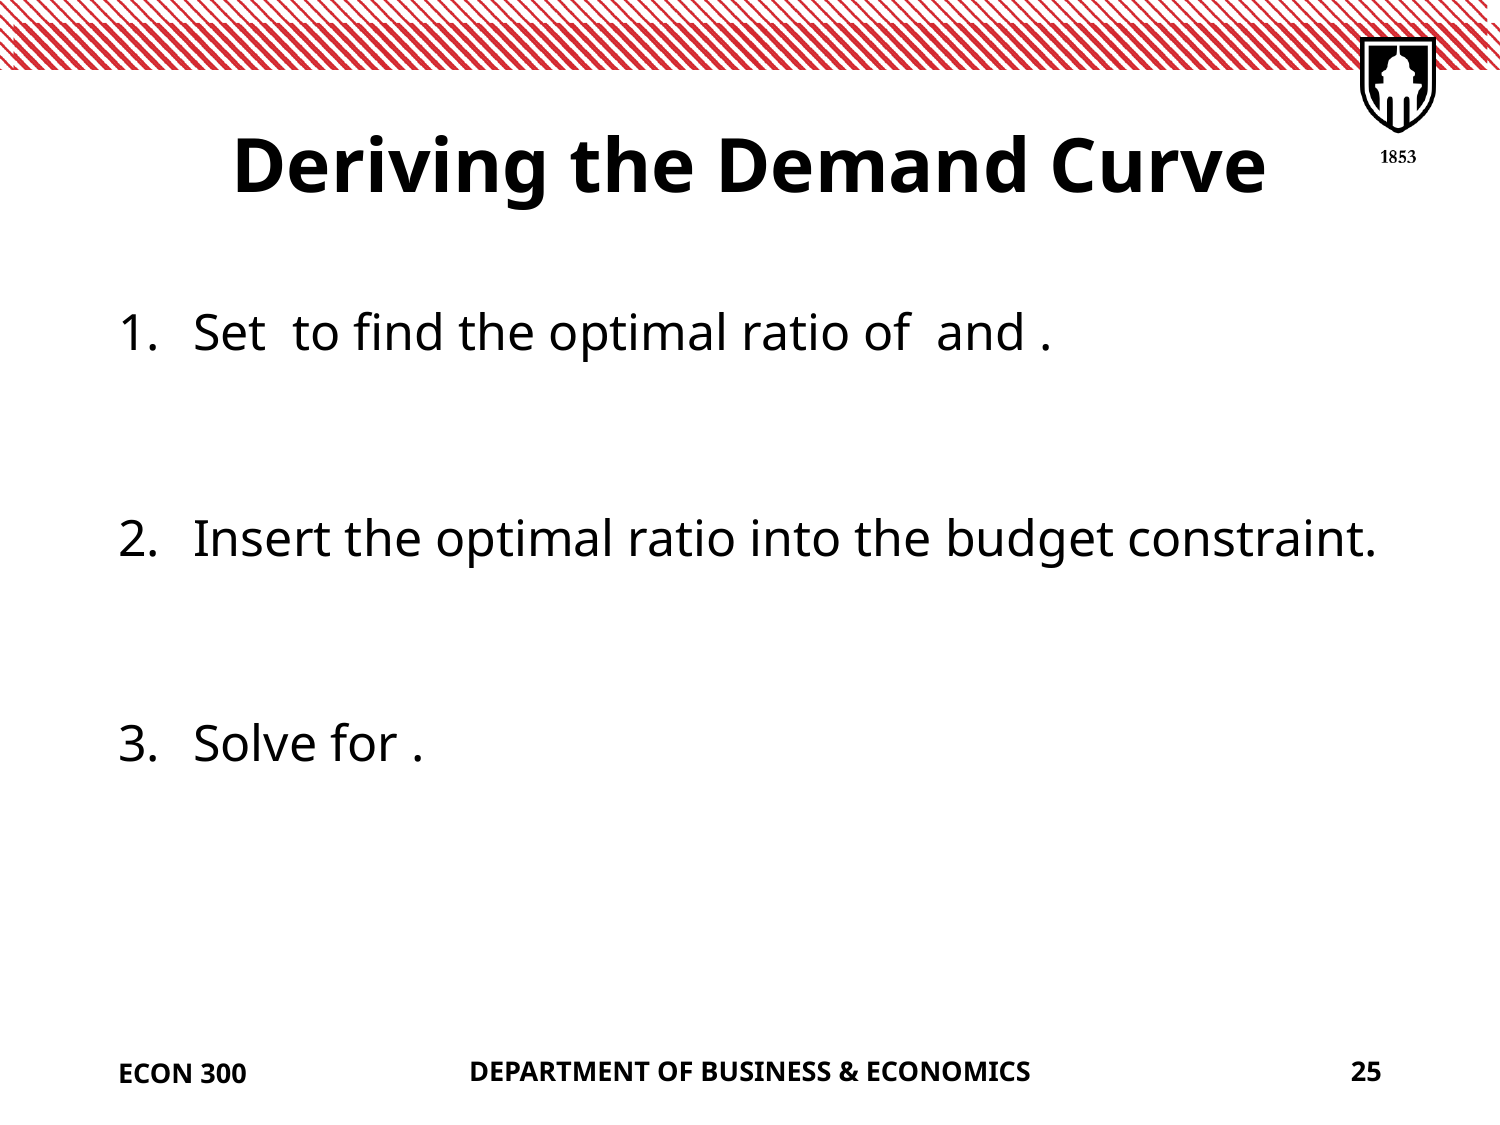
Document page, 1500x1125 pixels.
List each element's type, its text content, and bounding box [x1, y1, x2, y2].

slide_number 25 [1059, 1042, 1397, 1103]
picture [0, 0, 1500, 163]
title Deriving the Demand Curve [103, 59, 1397, 278]
footer DEPARTMENT OF BUSINESS & ECONOMICS [277, 1042, 1059, 1103]
slide_number ECON 300 [103, 1042, 277, 1103]
